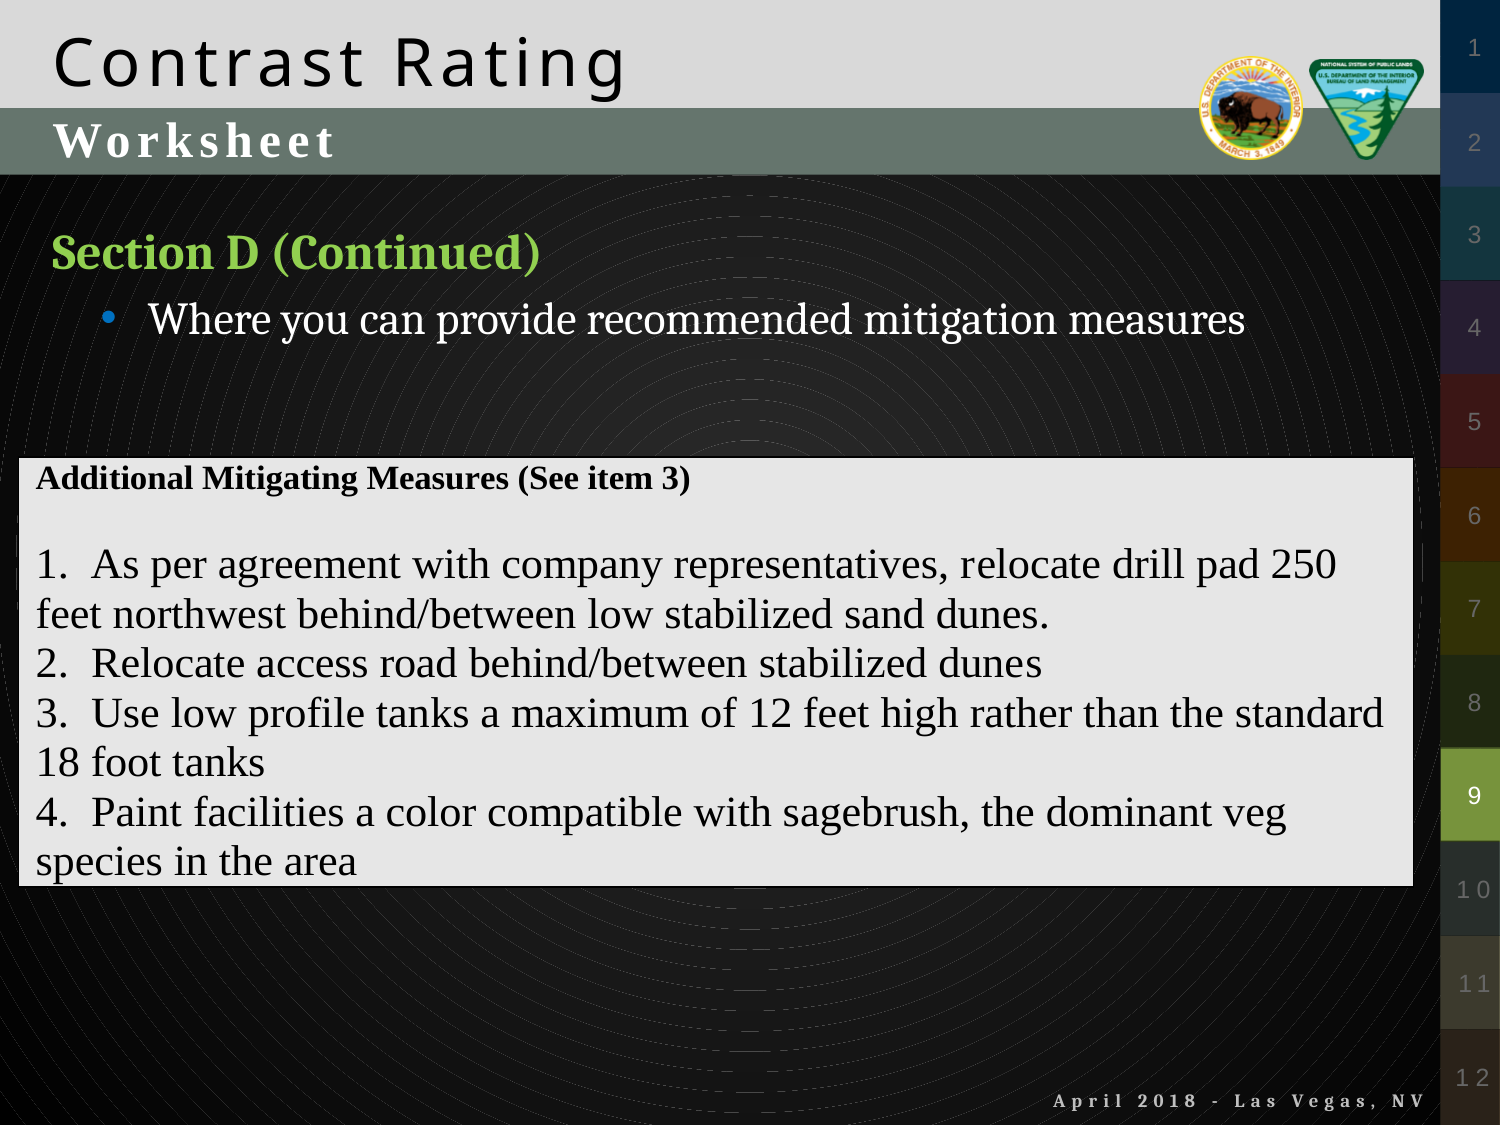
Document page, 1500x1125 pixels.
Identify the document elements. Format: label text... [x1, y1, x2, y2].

list Section D (Continued) Where you can provide recommended mitigation measures [37, 938, 1400, 1063]
picture [1309, 59, 1424, 160]
list Section D (Continued) Where you can provide recommended mitigation measures [37, 212, 1400, 454]
list Worksheet [37, 99, 1200, 177]
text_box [17, 456, 1417, 931]
picture [1200, 56, 1303, 160]
list Contrast Rating [37, 12, 1200, 99]
